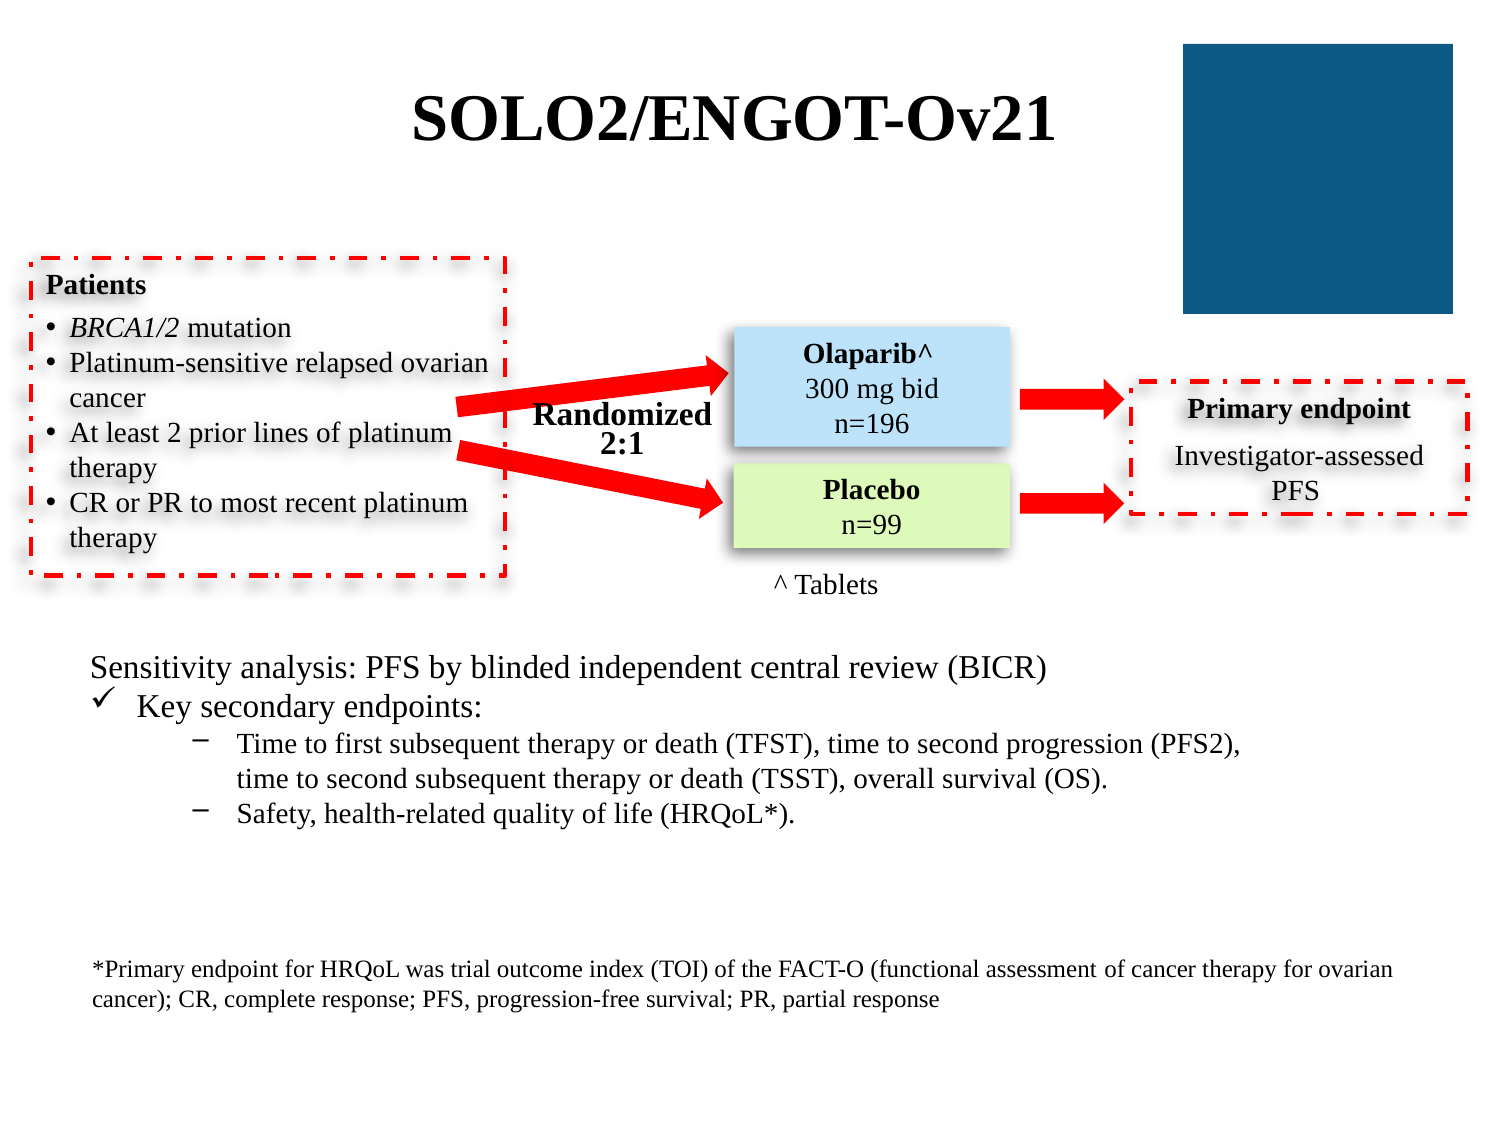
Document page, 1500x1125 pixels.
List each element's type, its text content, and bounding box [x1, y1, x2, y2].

text_box [513, 353, 717, 395]
text_box Olaparib^ 300 mg bid n=196 [734, 327, 1010, 447]
text_box Randomized 2:1 [487, 395, 758, 487]
text_box [213, 792, 1482, 833]
text_box [1017, 480, 1127, 526]
text_box Primary endpoint Investigator-assessed PFS [1131, 381, 1468, 514]
text_box [579, 487, 717, 521]
text_box [1017, 376, 1127, 422]
text_box Patients BRCA1/2 mutation Platinum-sensitive relapsed ovarian cancer At least 2 prior lines of platinum therapy CR or PR to most recent platinum therapy [31, 258, 506, 576]
text_box ^ Tablets [759, 557, 894, 608]
title SOLO2/ENGOT-Ov21 [396, 20, 1096, 161]
text_box *Primary endpoint for HRQoL was trial outcome index (TOI) of the FACT-O (functional assessment of cancer therapy for ovarian cancer); CR, complete response; PFS, progression-free survival; PR, partial response [77, 944, 1439, 1020]
text_box Sensitivity analysis: PFS by blinded independent central review (BICR) Key secondary endpoints: Time to first subsequent therapy or death (TFST), time to second progression (PFS2), time to second subsequent therapy or death (TSST), overall survival (OS). Safety, health-related quality of life (HRQoL*). [74, 637, 1425, 837]
text_box Placebo n=99 [733, 463, 1010, 548]
